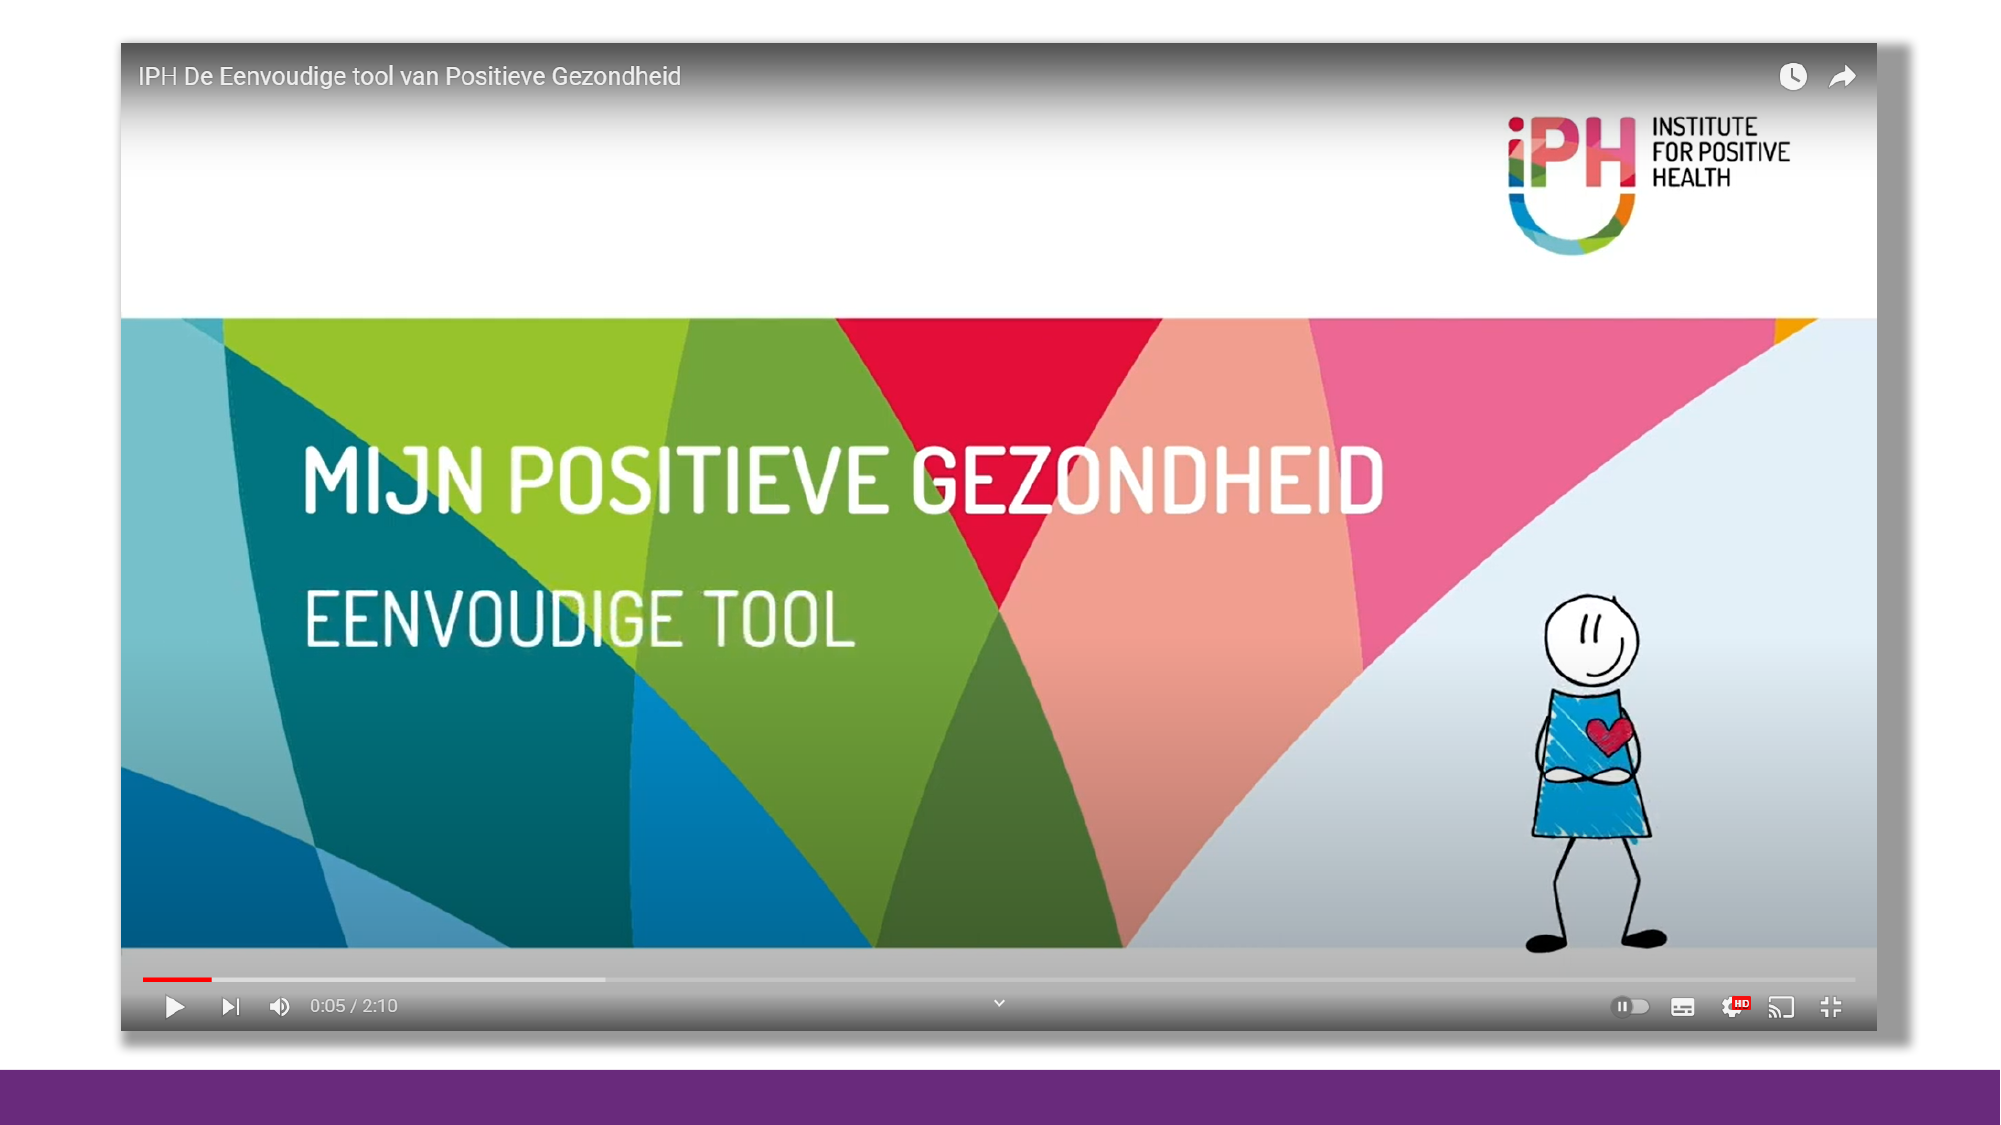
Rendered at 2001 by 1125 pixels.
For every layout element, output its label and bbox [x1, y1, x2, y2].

text_box [1752, 809, 2000, 1061]
picture [121, 43, 1877, 1031]
